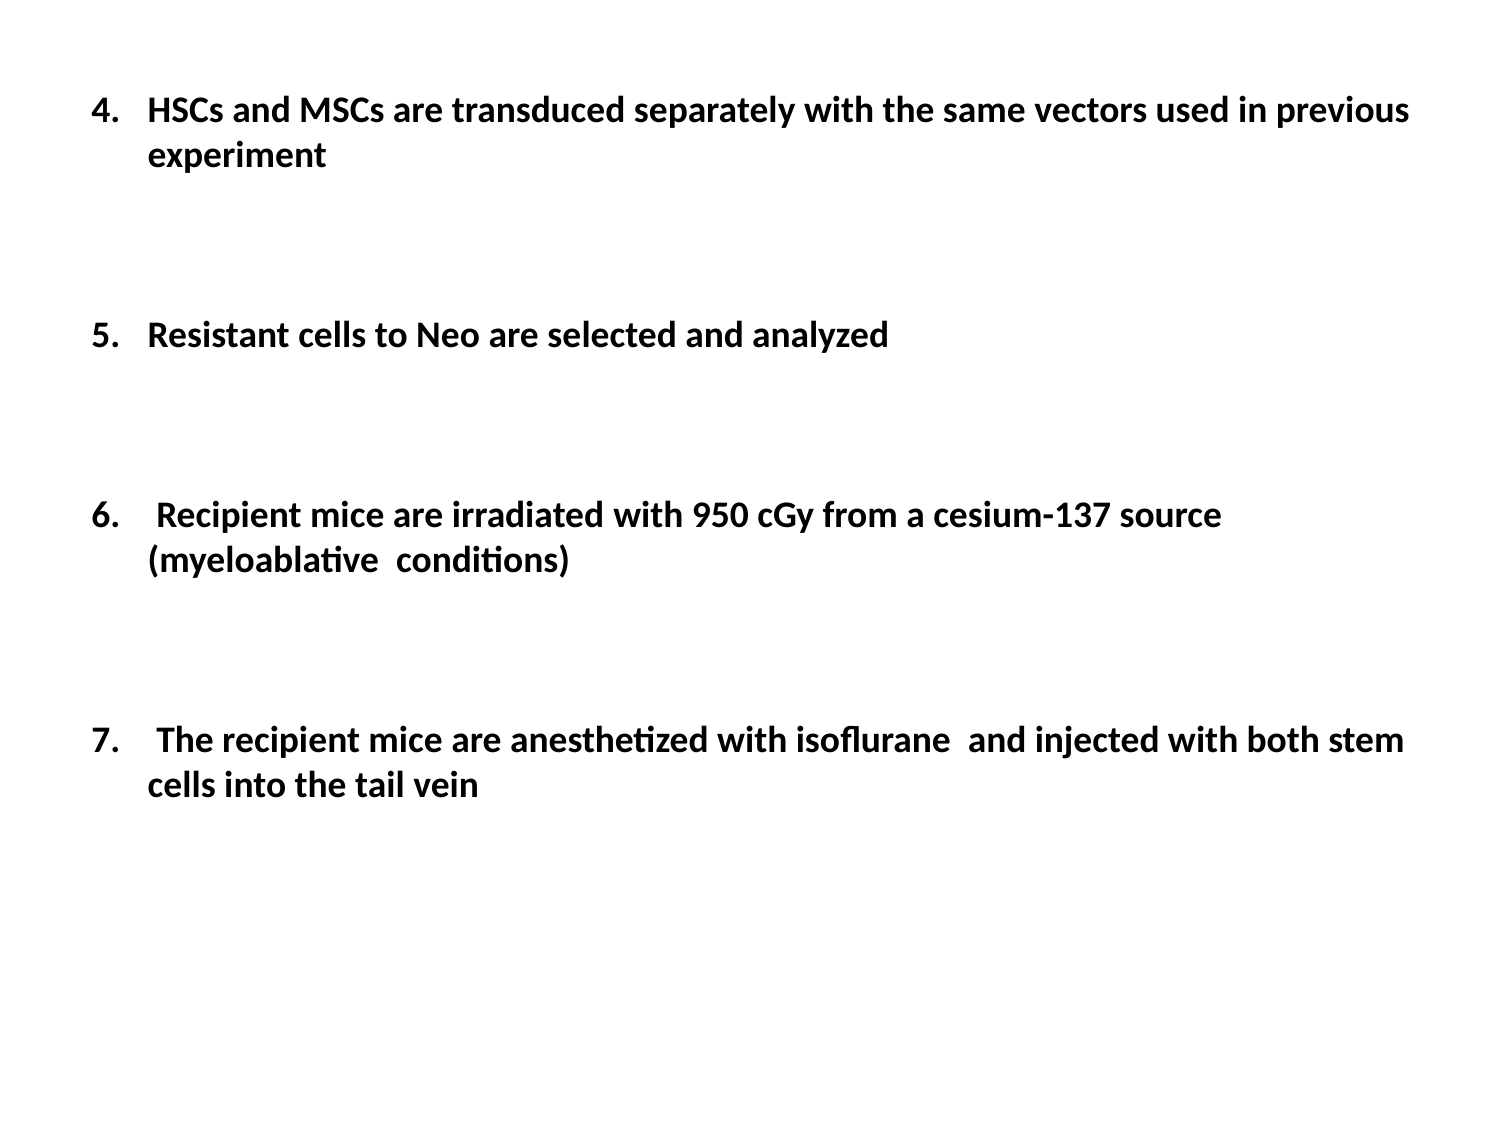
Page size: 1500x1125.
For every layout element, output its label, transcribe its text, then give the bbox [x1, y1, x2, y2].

text_box HSCs and MSCs are transduced separately with the same vectors used in previous experiment Resistant cells to Neo are selected and analyzed Recipient mice are irradiated with 950 cGy from a cesium-137 source (myeloablative conditions) The recipient mice are anesthetized with isoflurane and injected with both stem cells into the tail vein [76, 78, 1459, 858]
